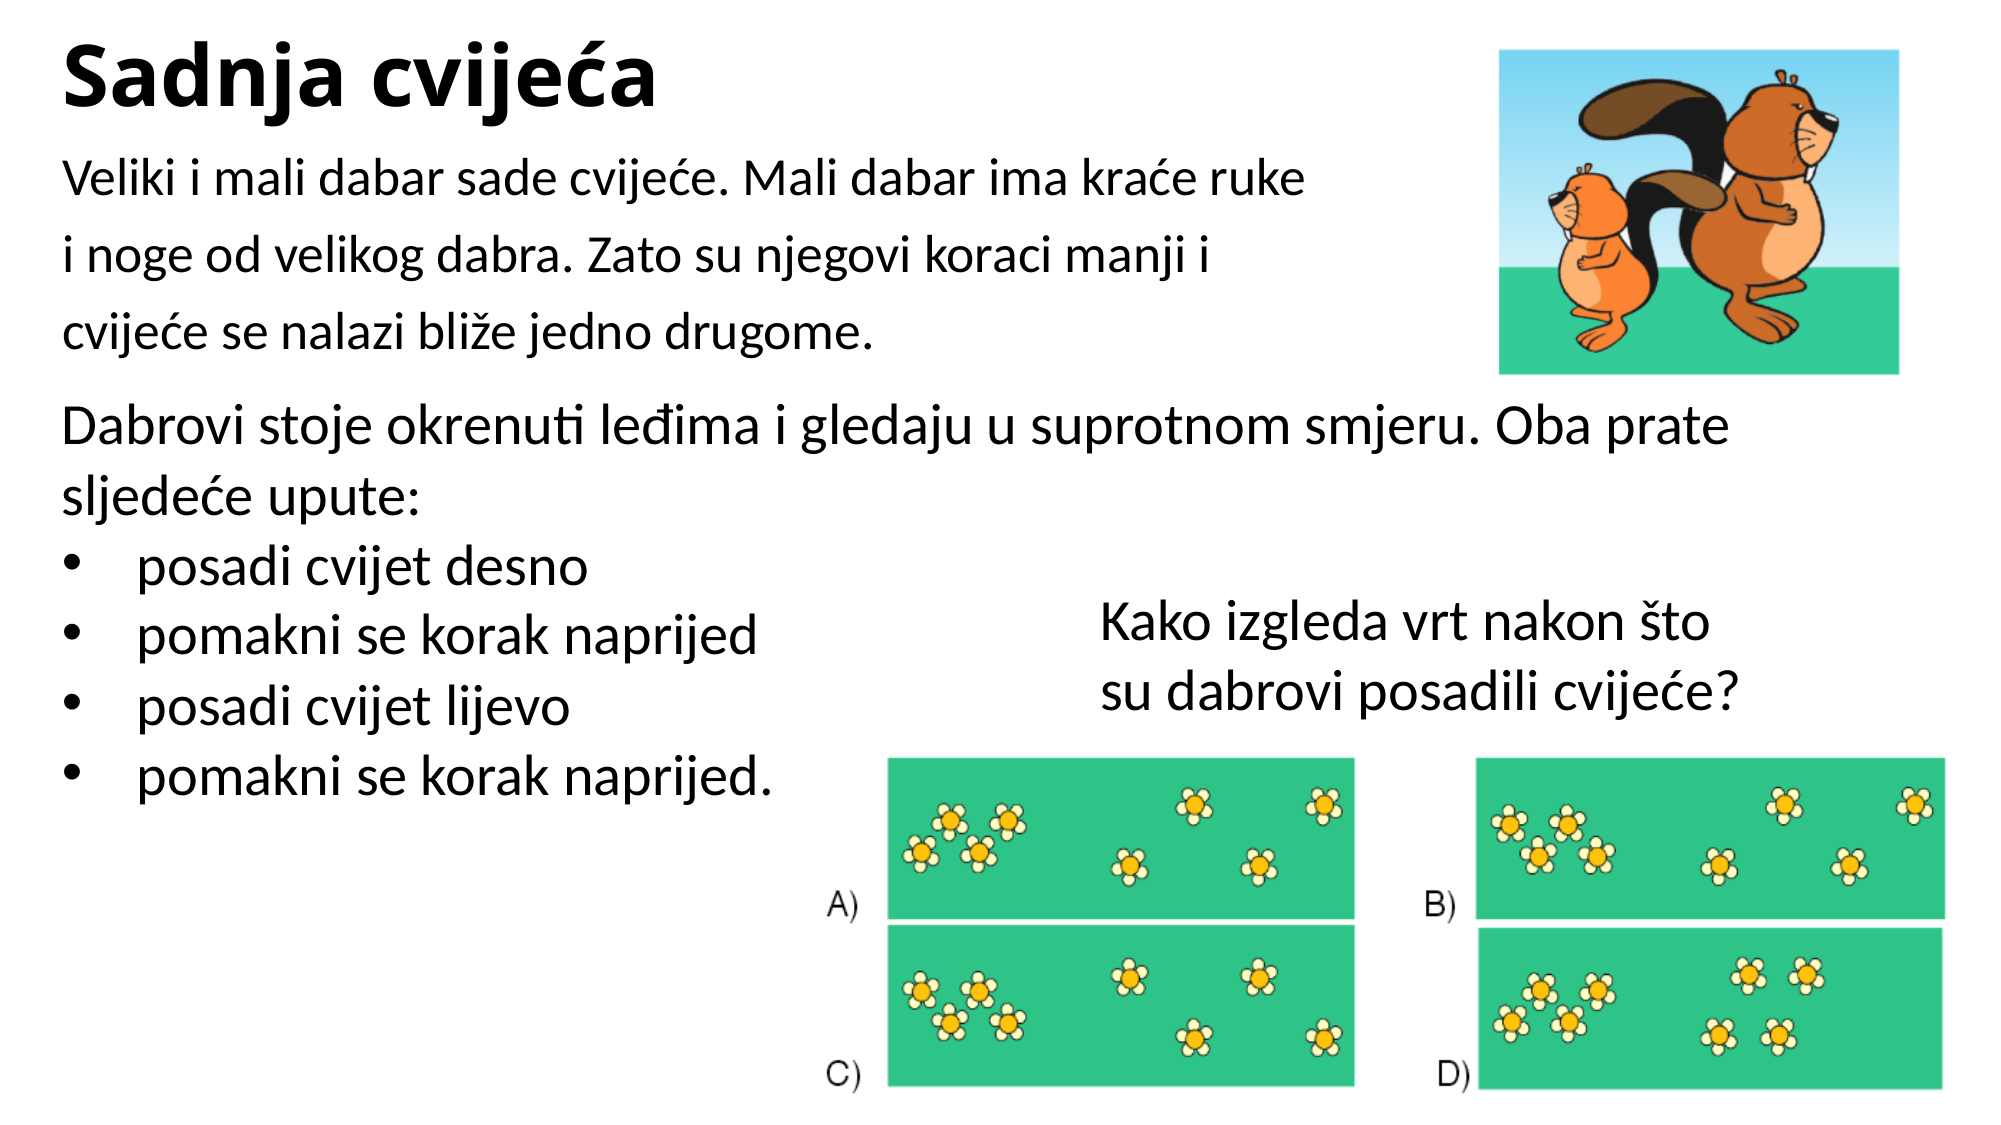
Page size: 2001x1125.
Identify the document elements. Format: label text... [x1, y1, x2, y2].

text_box Kako izgleda vrt nakon što su dabrovi posadili cvijeće? [1085, 574, 1772, 730]
picture [1479, 34, 1925, 396]
list Veliki i mali dabar sade cvijeće. Mali dabar ima kraće ruke i noge od velikog dabra. Zato su njegovi koraci manji i cvijeće se nalazi bliže jedno drugome. [47, 141, 1479, 370]
text_box Dabrovi stoje okrenuti leđima i gledaju u suprotnom smjeru. Oba prate sljedeće upute: posadi cvijet desno pomakni se korak naprijed posadi cvijet lijevo pomakni se korak naprijed. [47, 379, 1922, 814]
picture [820, 741, 1958, 1125]
title Sadnja cvijeća [47, 24, 1685, 133]
